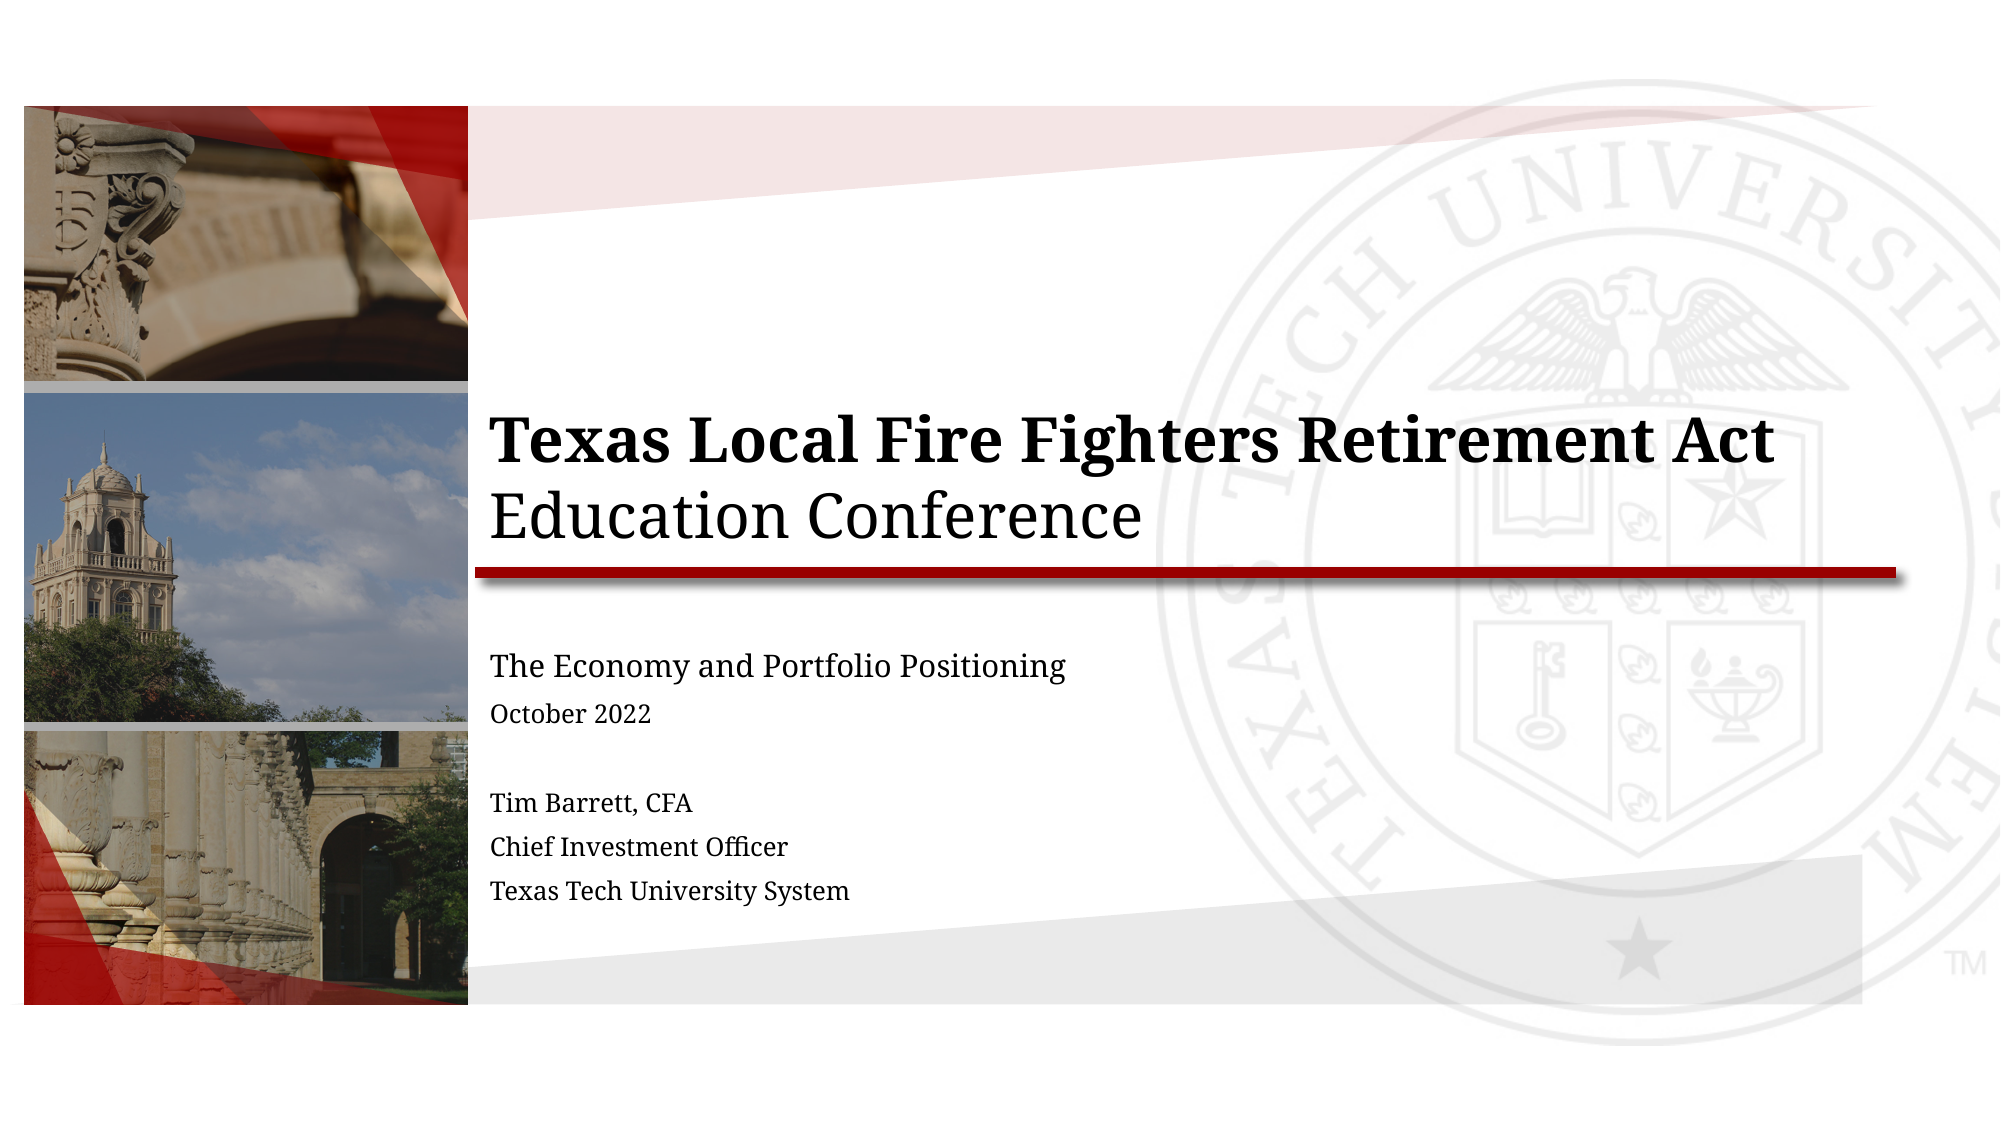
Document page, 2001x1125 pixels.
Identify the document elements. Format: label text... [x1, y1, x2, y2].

subtitle The Economy and Portfolio Positioning October 2022 Tim Barrett, CFA Chief Investment Officer Texas Tech University System [474, 584, 1975, 917]
picture [24, 106, 468, 1005]
title Texas Local Fire Fighters Retirement Act Education Conference [474, 392, 1975, 563]
